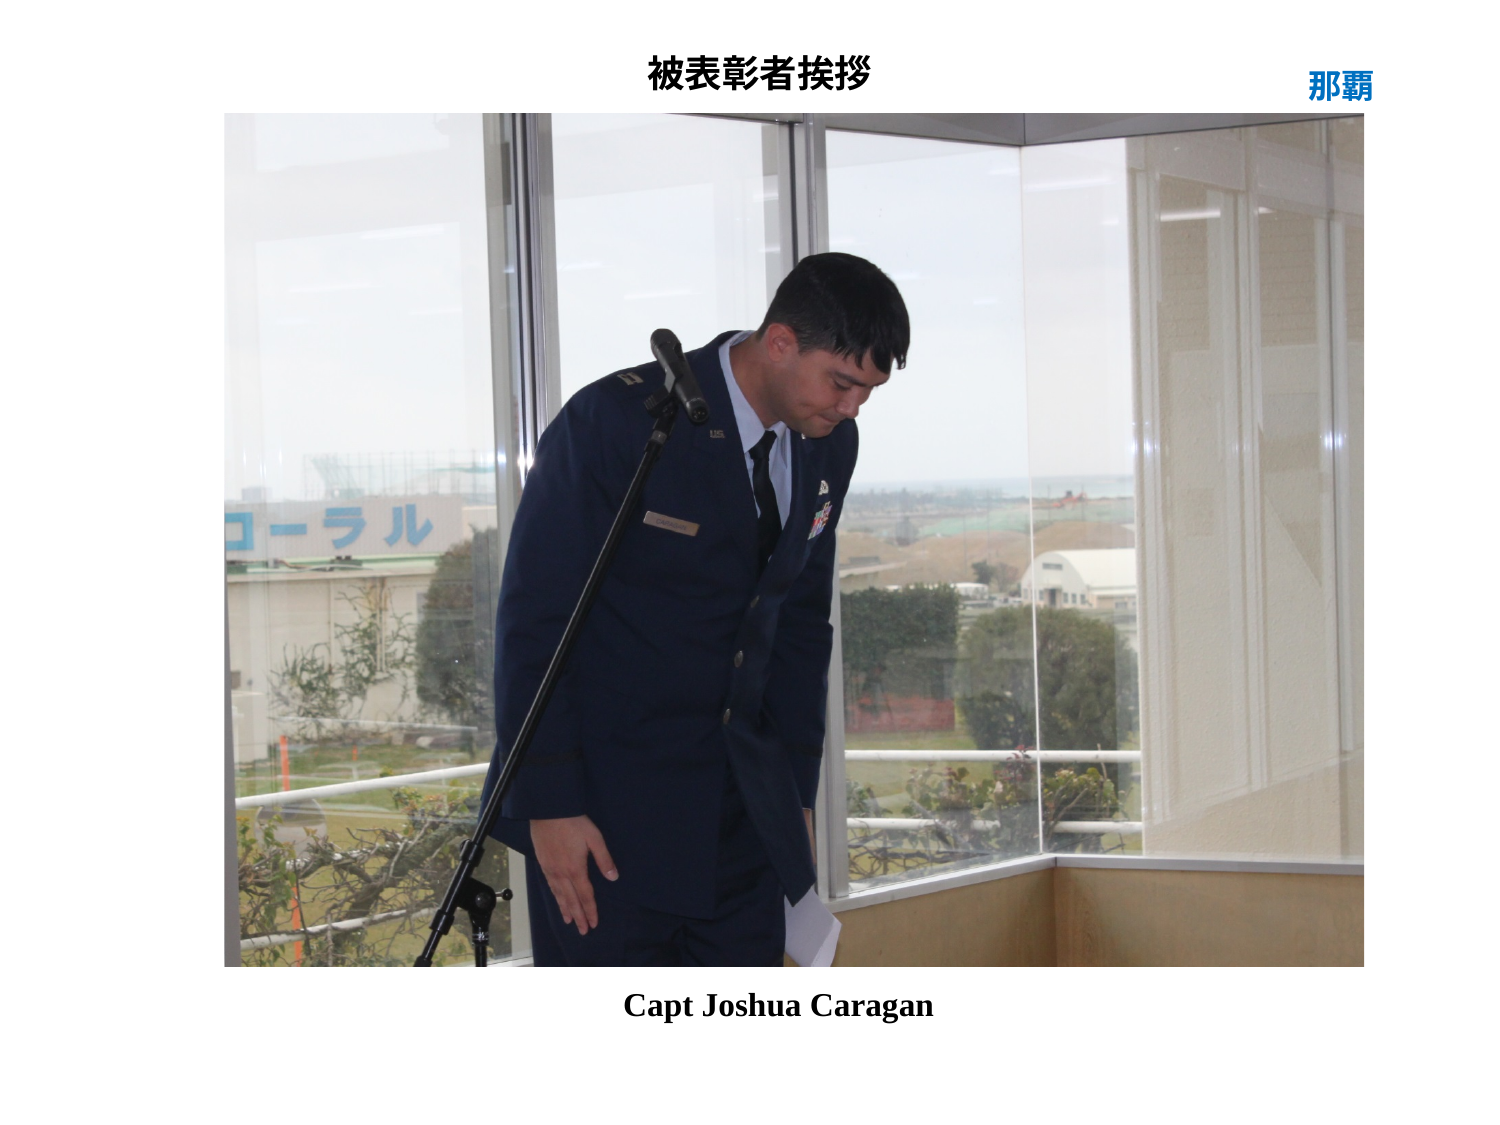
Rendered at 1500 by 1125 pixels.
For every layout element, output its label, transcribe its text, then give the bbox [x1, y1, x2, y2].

text_box 那覇 [1293, 58, 1400, 113]
text_box 被表彰者挨拶 [632, 42, 916, 103]
text_box Capt Joshua Caragan [608, 975, 951, 1031]
picture [224, 113, 1365, 967]
